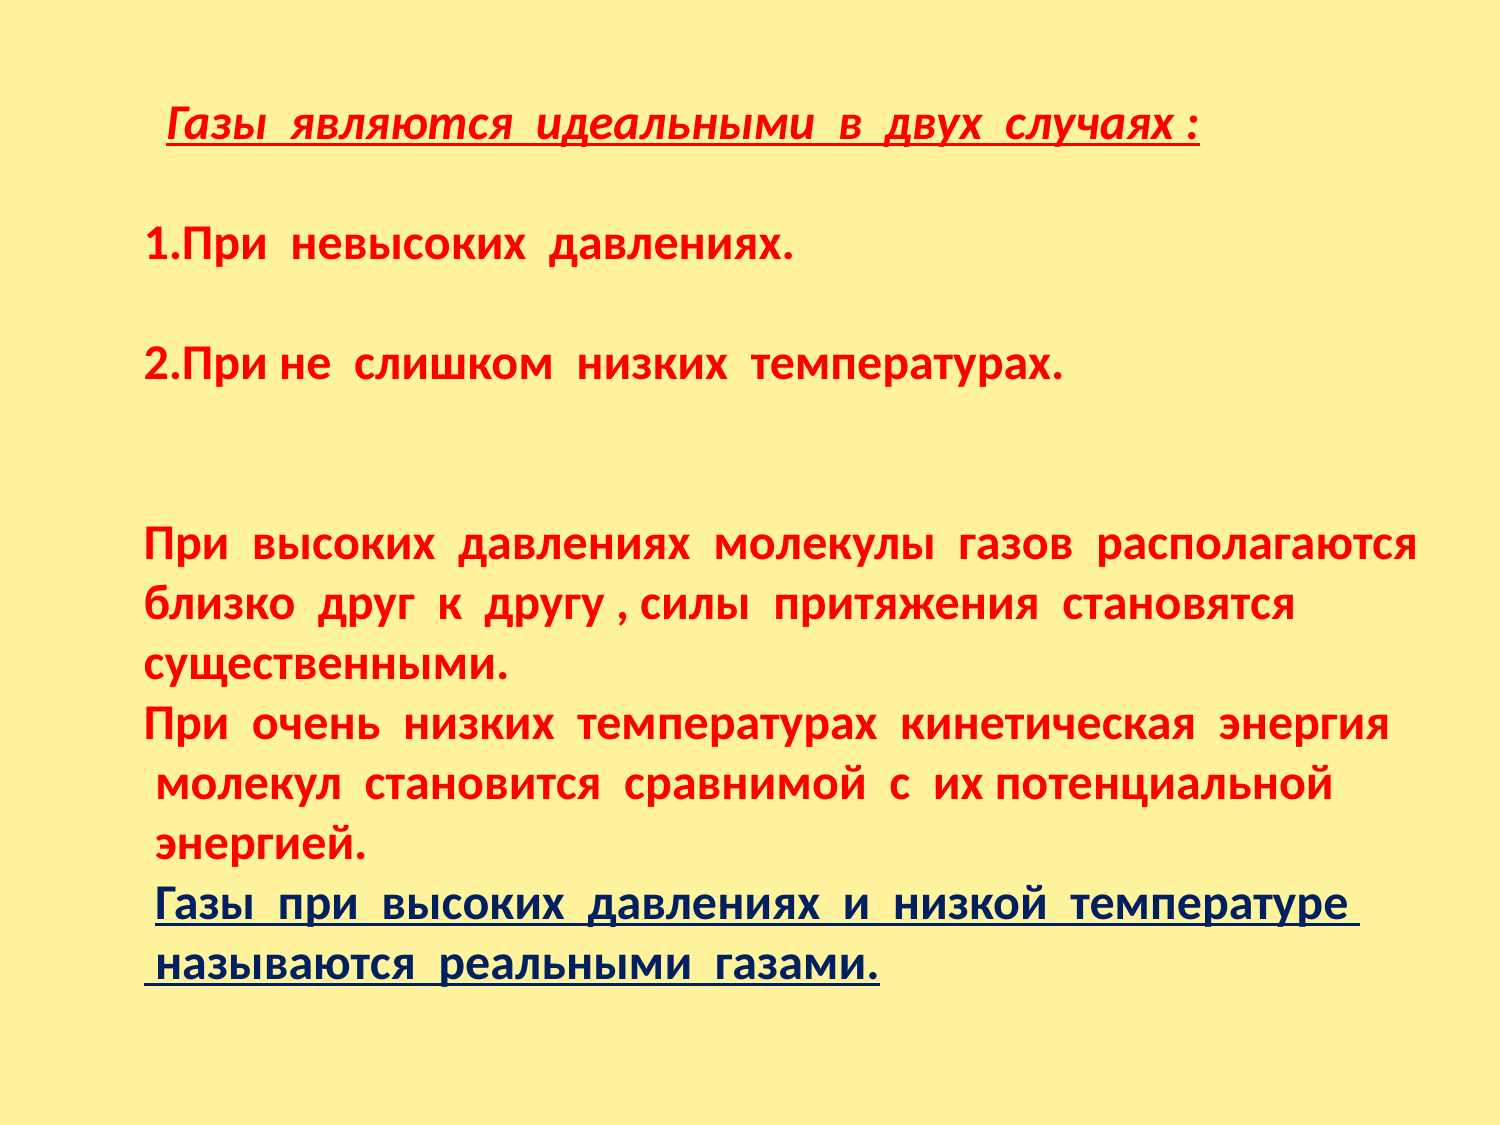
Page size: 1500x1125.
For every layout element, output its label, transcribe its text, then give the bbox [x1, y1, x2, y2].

text_box Газы являются идеальными в двух случаях : 1.При невысоких давлениях. 2.При не слишком низких температурах. При высоких давлениях молекулы газов располагаются близко друг к другу , силы притяжения становятся существенными. При очень низких температурах кинетическая энергия молекул становится сравнимой с их потенциальной энергией. Газы при высоких давлениях и низкой температуре называются реальными газами. [128, 81, 1454, 997]
